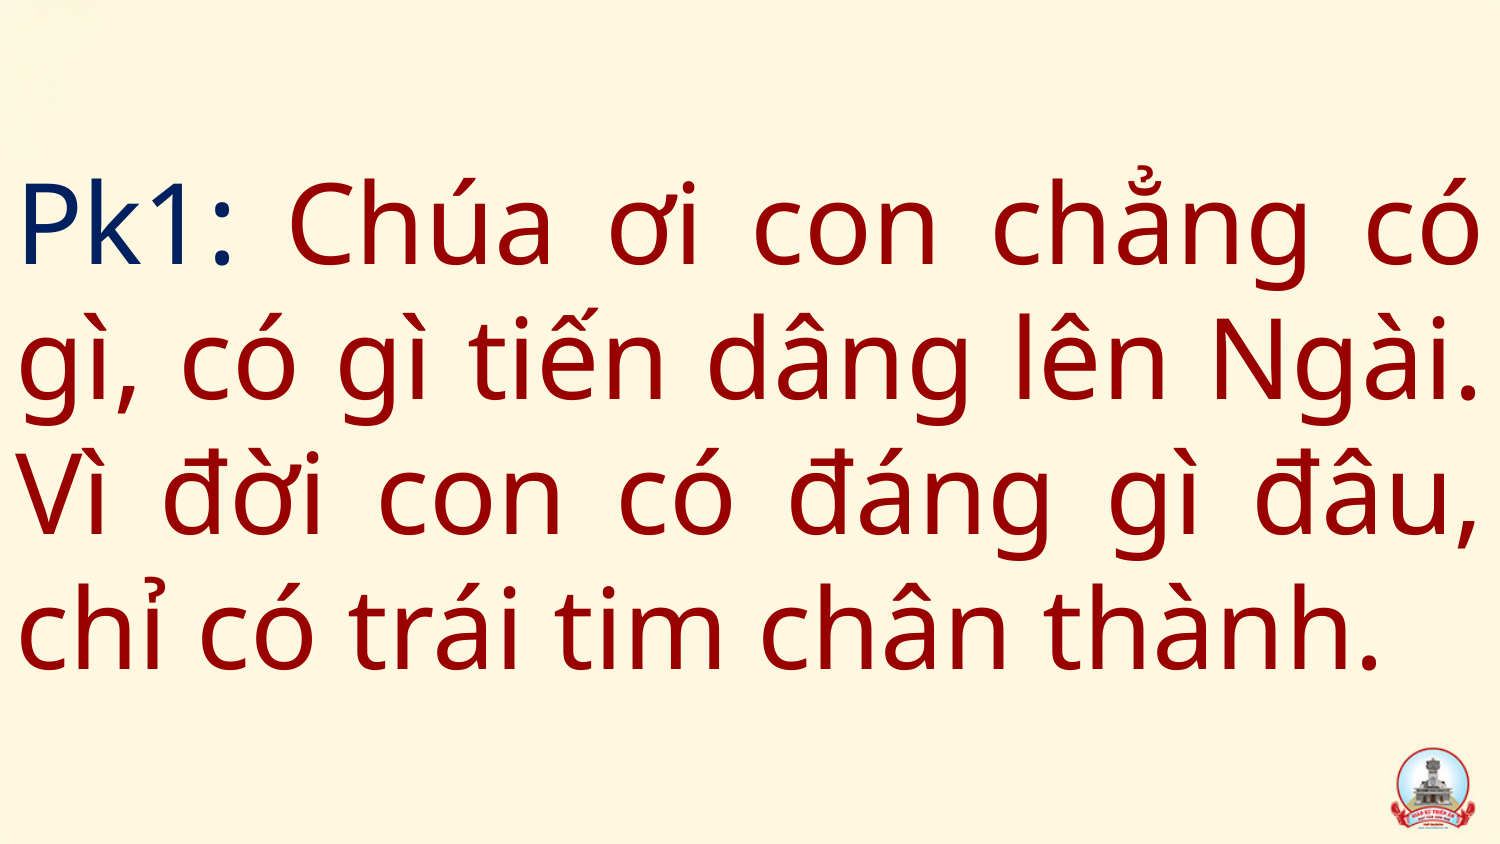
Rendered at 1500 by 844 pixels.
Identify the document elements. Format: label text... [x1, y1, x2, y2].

title Pk1: Chúa ơi con chẳng có gì, có gì tiến dâng lên Ngài. Vì đời con có đáng gì đâu, chỉ có trái tim chân thành. [0, 0, 1500, 844]
